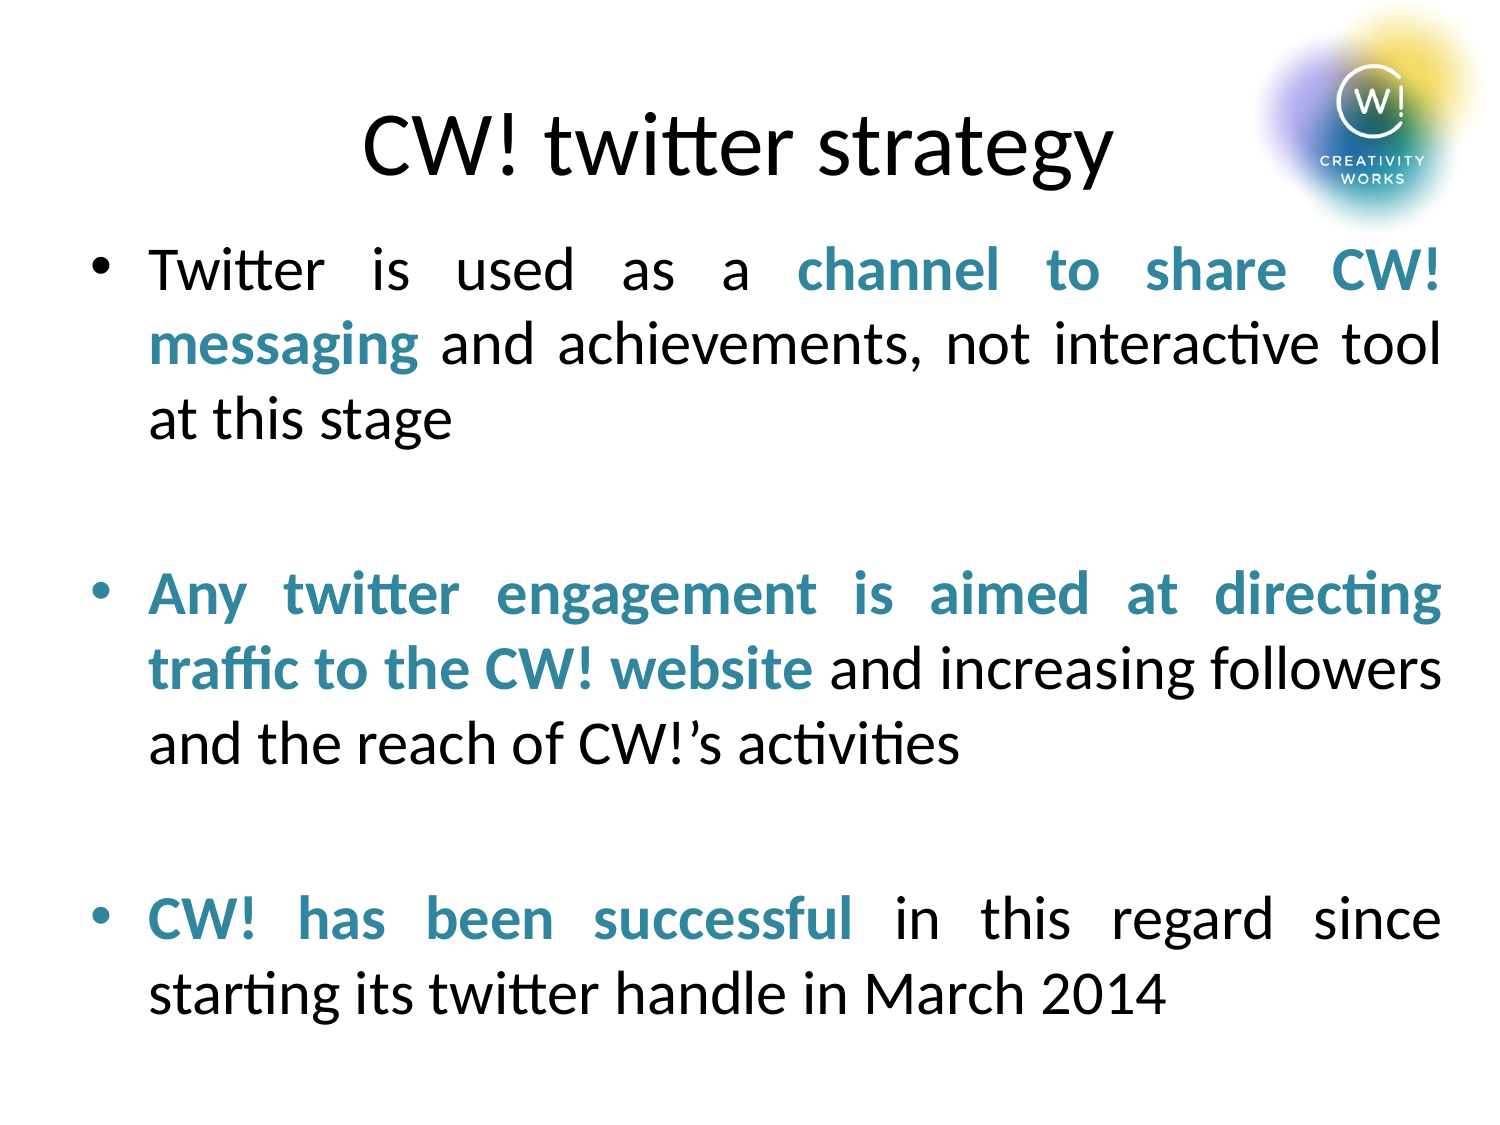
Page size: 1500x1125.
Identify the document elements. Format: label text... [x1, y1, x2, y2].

title CW! twitter strategy [75, 45, 1240, 219]
list Twitter is used as a channel to share CW! messaging and achievements, not interactive tool at this stage Any twitter engagement is aimed at directing traffic to the CW! website and increasing followers and the reach of CW!’s activities CW! has been successful in this regard since starting its twitter handle in March 2014 [75, 219, 1459, 1125]
picture [1245, 0, 1495, 233]
